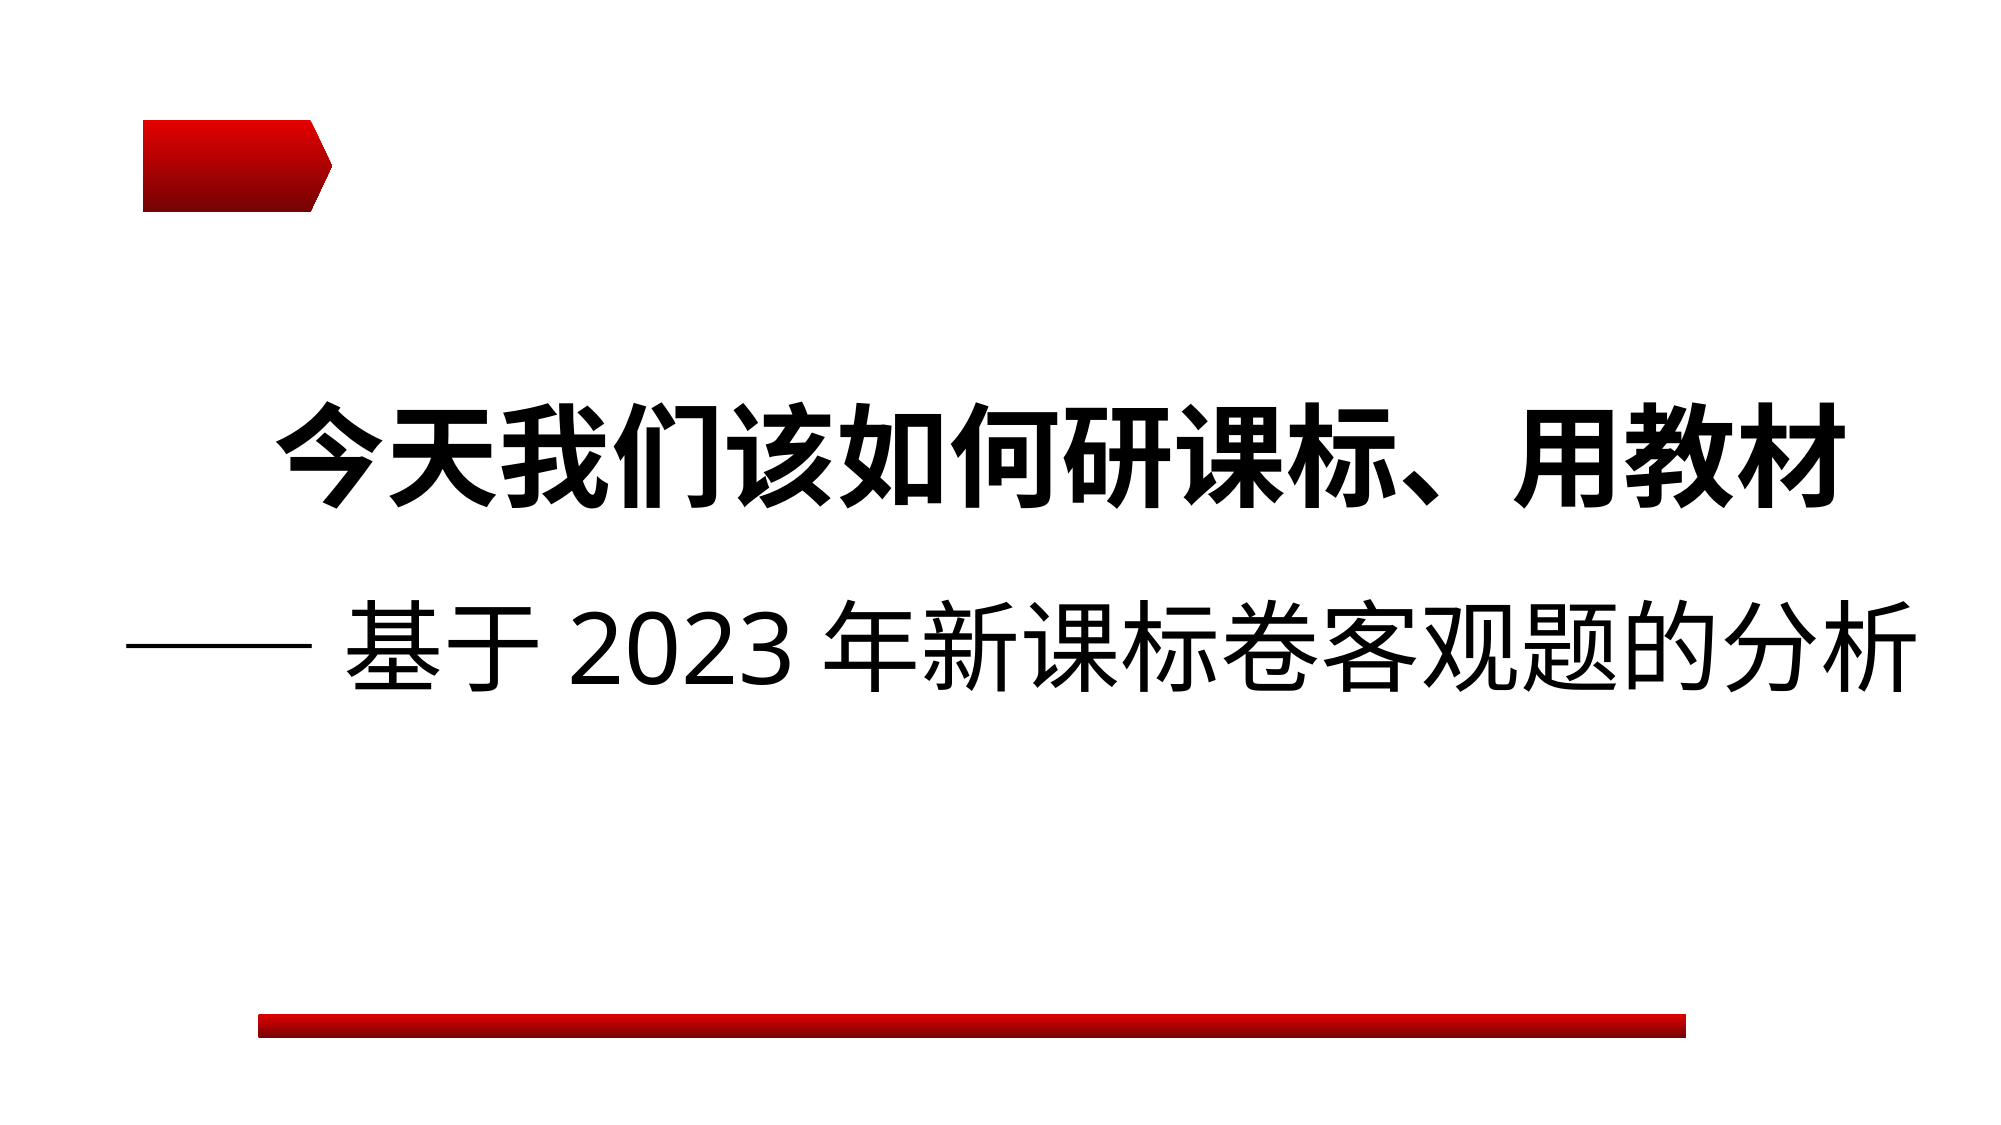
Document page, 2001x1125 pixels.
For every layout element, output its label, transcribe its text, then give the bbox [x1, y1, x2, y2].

text_box 今天我们该如何研课标、用教材 [258, 378, 1880, 529]
text_box [258, 1014, 1687, 1039]
subtitle ——基于2023年新课标卷客观题的分析 [95, 590, 1945, 863]
text_box [141, 118, 334, 213]
